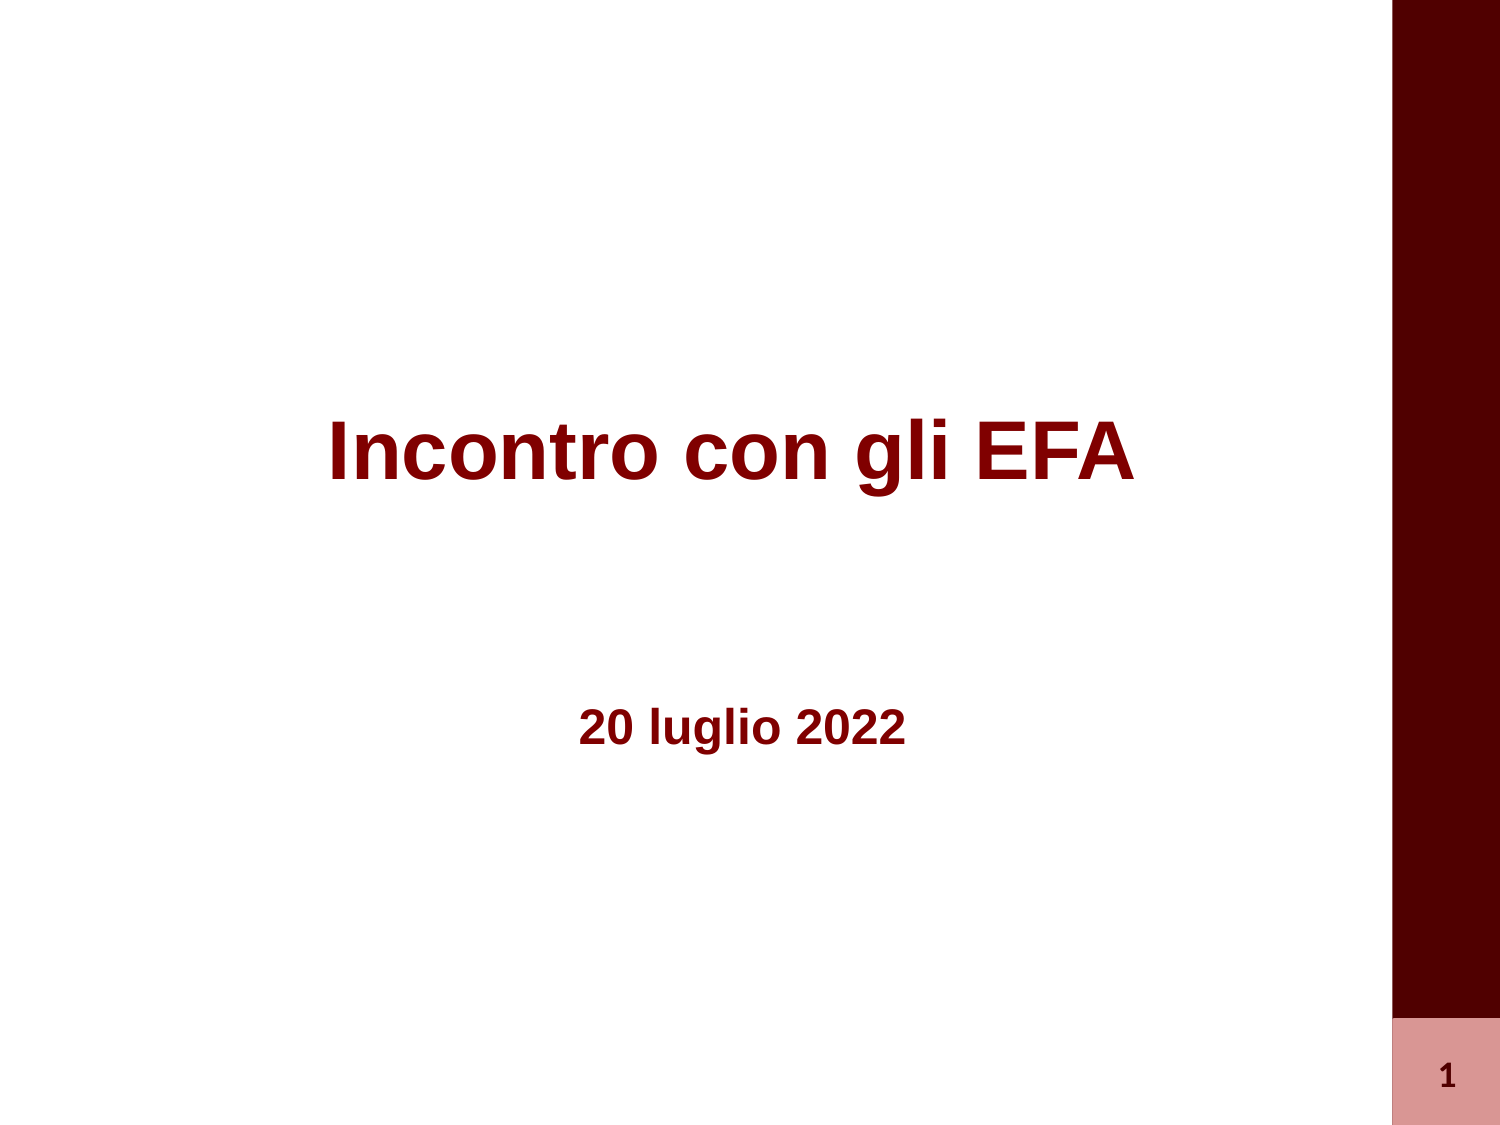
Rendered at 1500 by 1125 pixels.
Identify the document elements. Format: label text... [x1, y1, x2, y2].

subtitle 20 luglio 2022 [180, 657, 1306, 929]
text_box Incontro con gli EFA [180, 250, 1306, 642]
